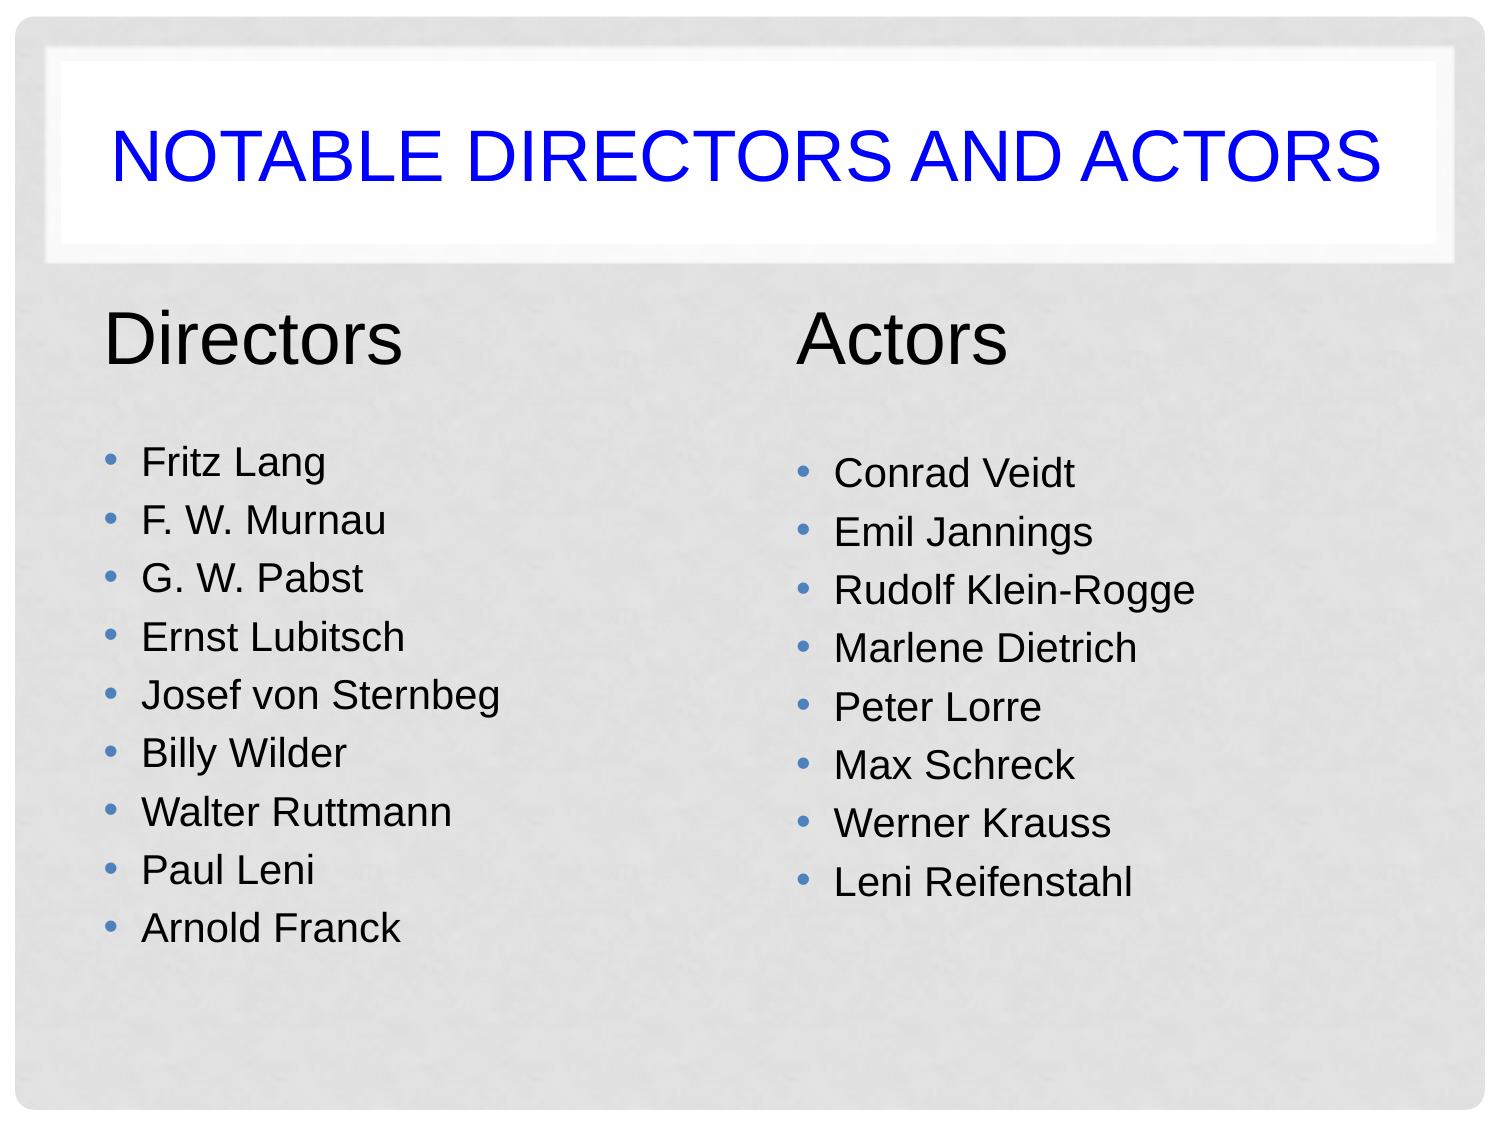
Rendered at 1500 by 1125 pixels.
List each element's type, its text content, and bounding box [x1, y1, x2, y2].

picture [15, 16, 1485, 1110]
title Notable Directors and Actors [69, 66, 1425, 238]
list Actors Conrad Veidt Emil Jannings Rudolf Klein-Rogge Marlene Dietrich Peter Lorre Max Schreck Werner Krauss Leni Reifenstahl [762, 282, 1425, 1005]
list Directors Fritz Lang F. W. Murnau G. W. Pabst Ernst Lubitsch Josef von Sternbeg Billy Wilder Walter Ruttmann Paul Leni Arnold Franck [69, 282, 733, 1005]
